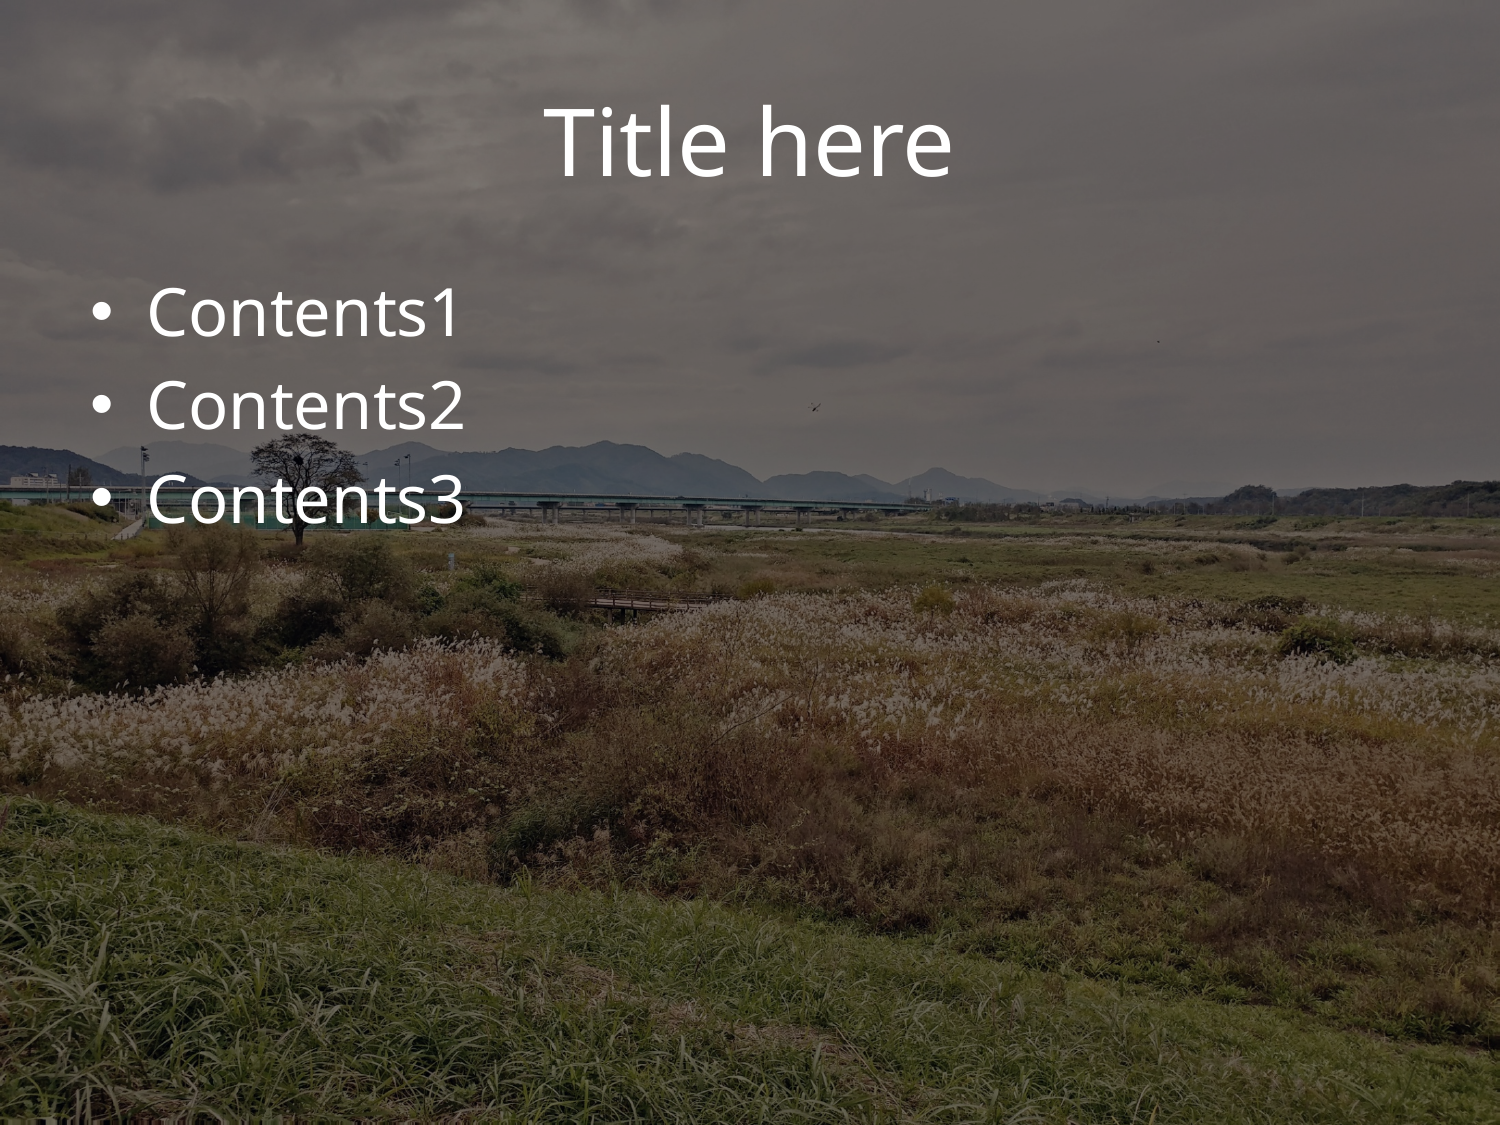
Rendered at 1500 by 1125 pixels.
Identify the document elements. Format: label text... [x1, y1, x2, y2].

text_box [0, 0, 1500, 1125]
list Contents1 Contents2 Contents3 [75, 262, 1425, 1005]
title Title here [75, 45, 1425, 233]
